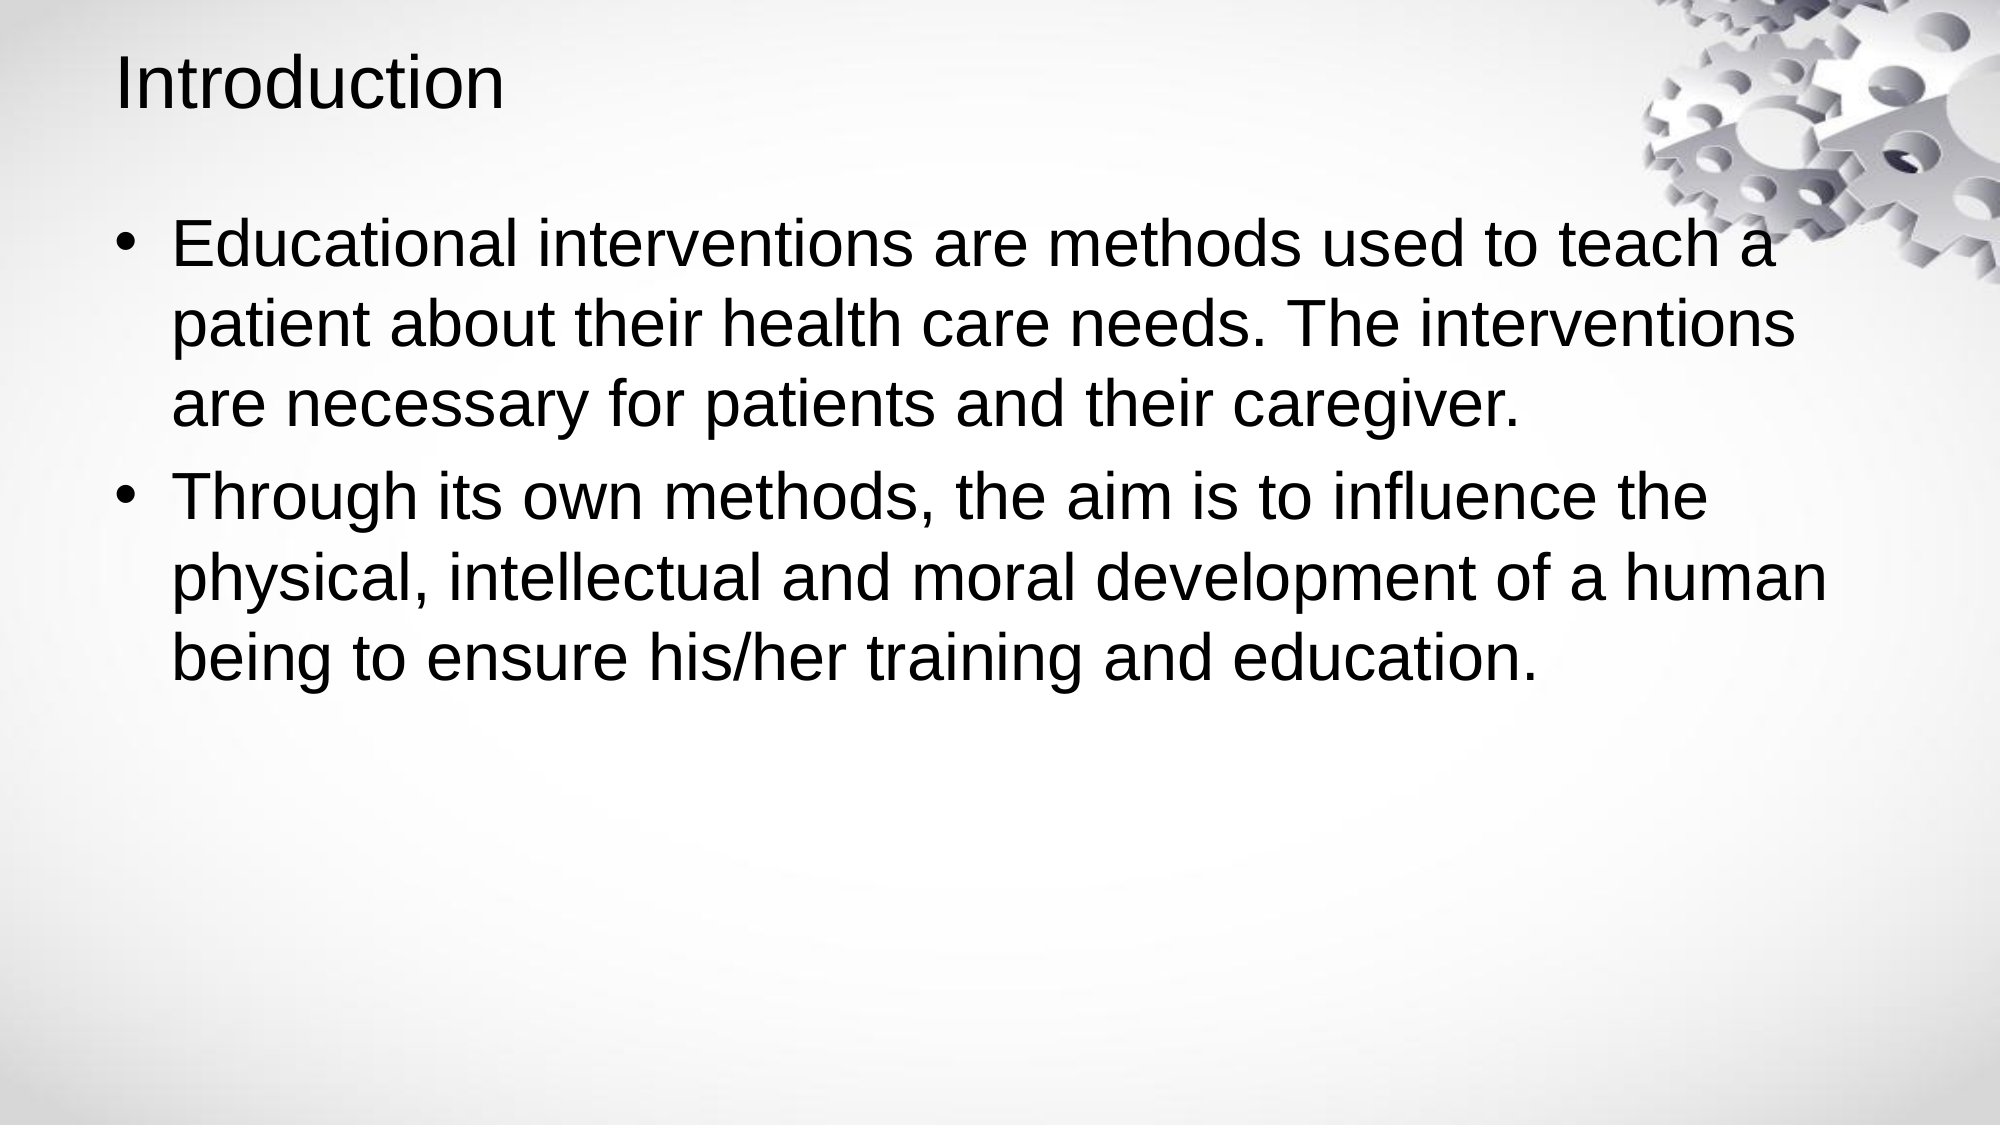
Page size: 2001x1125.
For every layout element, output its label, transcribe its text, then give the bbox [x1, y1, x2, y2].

list Educational interventions are methods used to teach a patient about their health care needs. The interventions are necessary for patients and their caregiver. Through its own methods, the aim is to influence the physical, intellectual and moral development of a human being to ensure his/her training and education. [99, 192, 1900, 1006]
picture [0, 0, 2000, 1125]
title Introduction [99, 31, 1900, 127]
